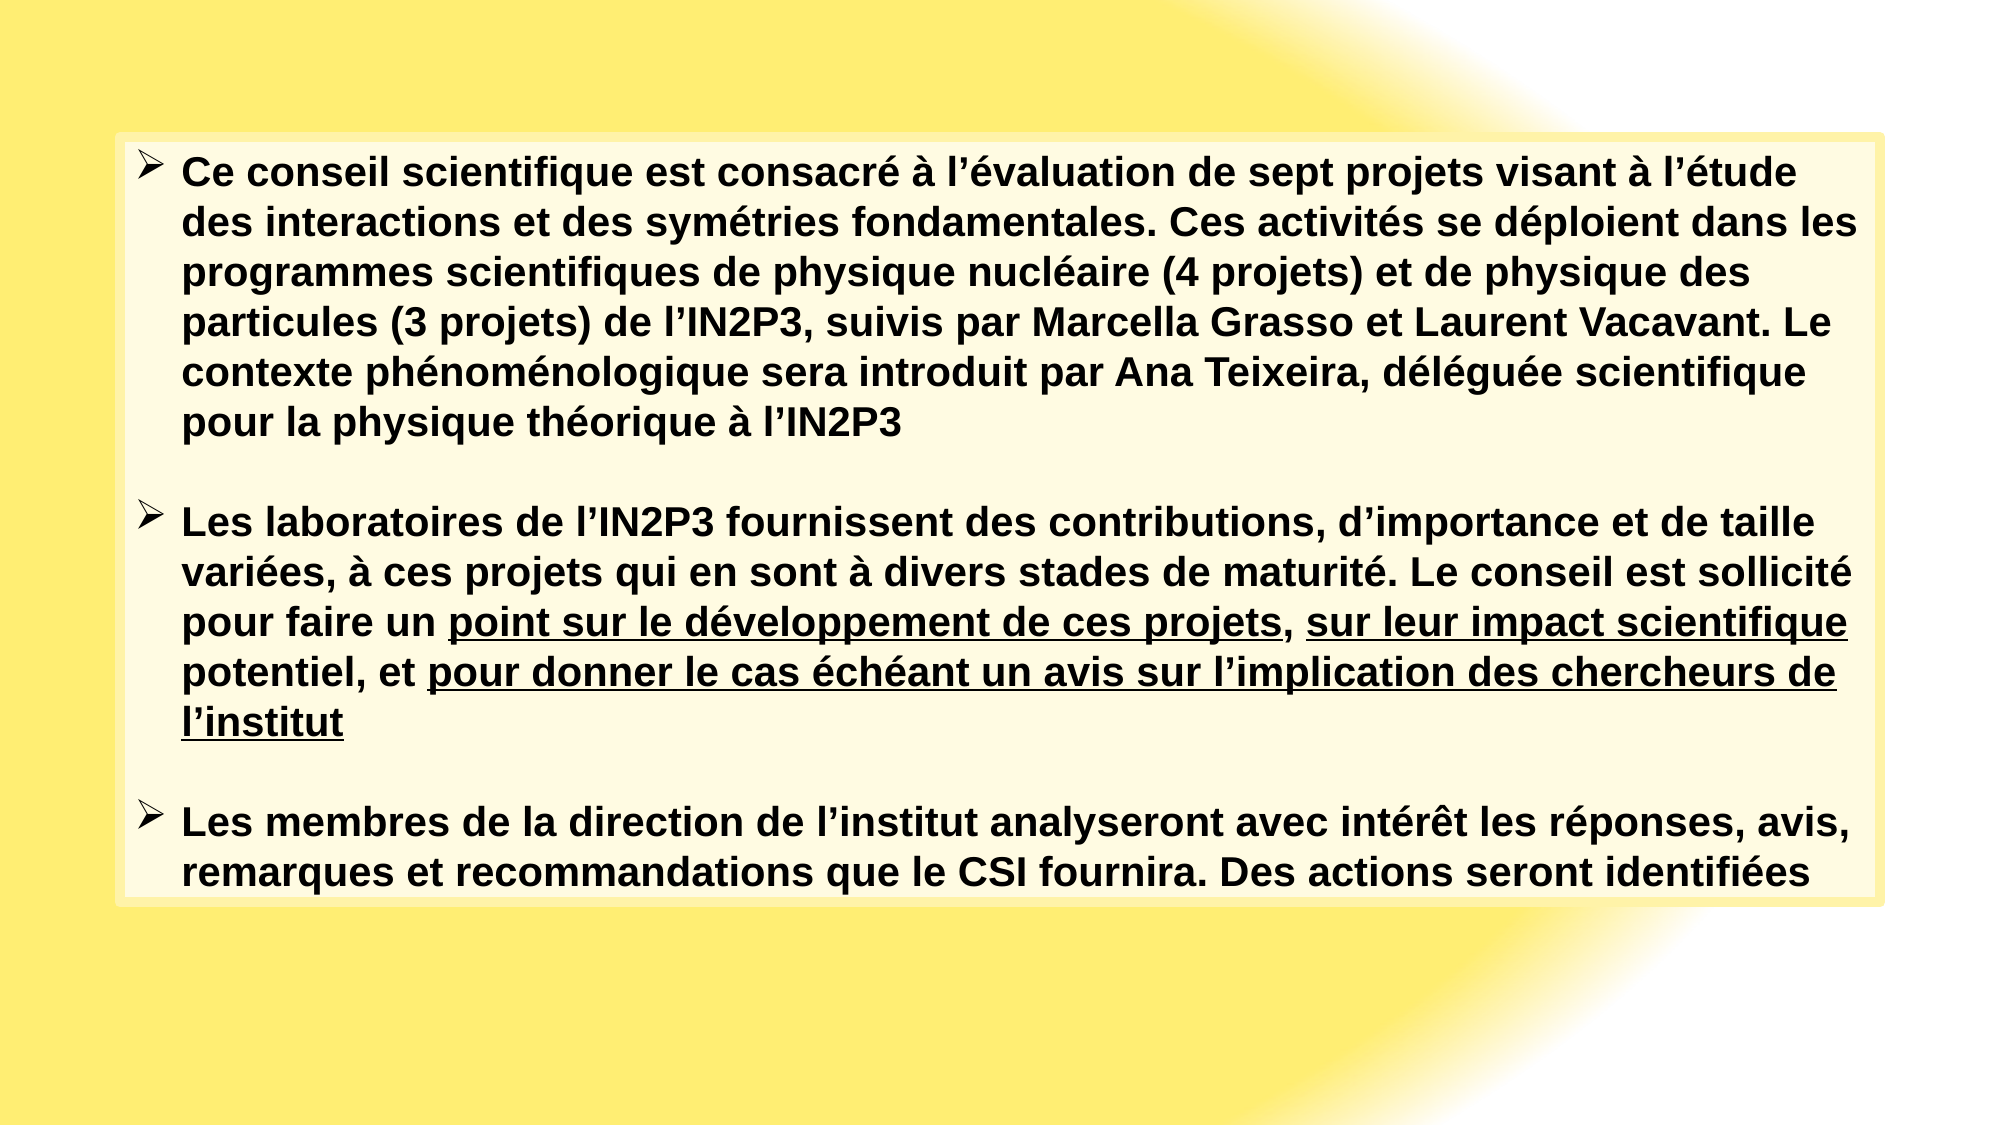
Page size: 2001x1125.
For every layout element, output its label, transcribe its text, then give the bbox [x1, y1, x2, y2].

picture [0, 0, 2001, 1125]
text_box Ce conseil scientifique est consacré à l’évaluation de sept projets visant à l’étude des interactions et des symétries fondamentales. Ces activités se déploient dans les programmes scientifiques de physique nucléaire (4 projets) et de physique des particules (3 projets) de l’IN2P3, suivis par Marcella Grasso et Laurent Vacavant. Le contexte phénoménologique sera introduit par Ana Teixeira, déléguée scientifique pour la physique théorique à l’IN2P3 Les laboratoires de l’IN2P3 fournissent des contributions, d’importance et de taille variées, à ces projets qui en sont à divers stades de maturité. Le conseil est sollicité pour faire un point sur le développement de ces projets, sur leur impact scientifique potentiel, et pour donner le cas échéant un avis sur l’implication des chercheurs de l’institut Les membres de la direction de l’institut analyseront avec intérêt les réponses, avis, remarques et recommandations que le CSI fournira. Des actions seront identifiées [119, 137, 1880, 903]
